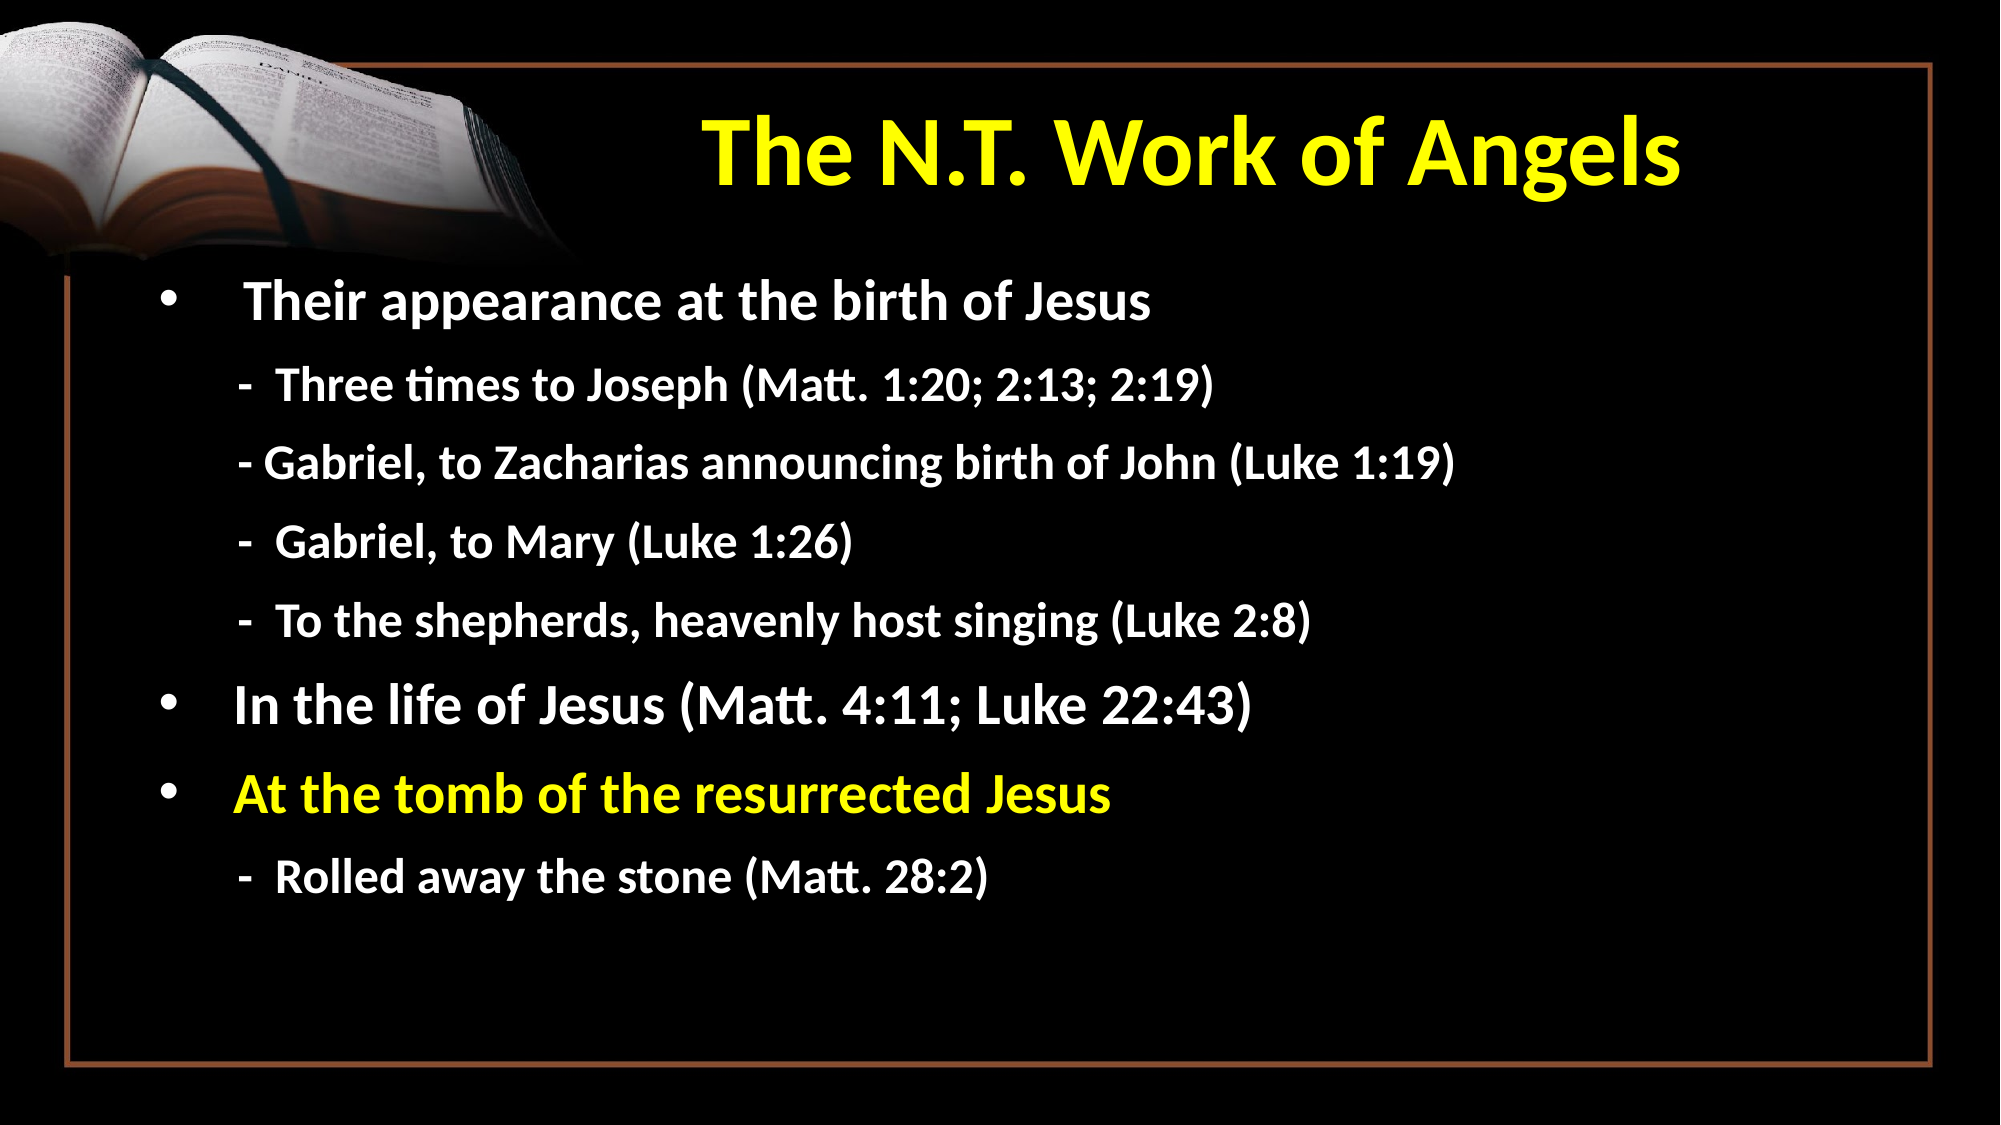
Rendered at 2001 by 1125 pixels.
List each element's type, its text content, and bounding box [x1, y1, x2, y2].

text_box Their appearance at the birth of Jesus - Three times to Joseph (Matt. 1:20; 2:13; 2:19) - Gabriel, to Zacharias announcing birth of John (Luke 1:19) - Gabriel, to Mary (Luke 1:26) - To the shepherds, heavenly host singing (Luke 2:8) In the life of Jesus (Matt. 4:11; Luke 22:43) At the tomb of the resurrected Jesus - Rolled away the stone (Matt. 28:2) [144, 254, 1849, 912]
title The N.T. Work of Angels [433, 33, 1952, 273]
picture [0, 0, 2000, 1125]
